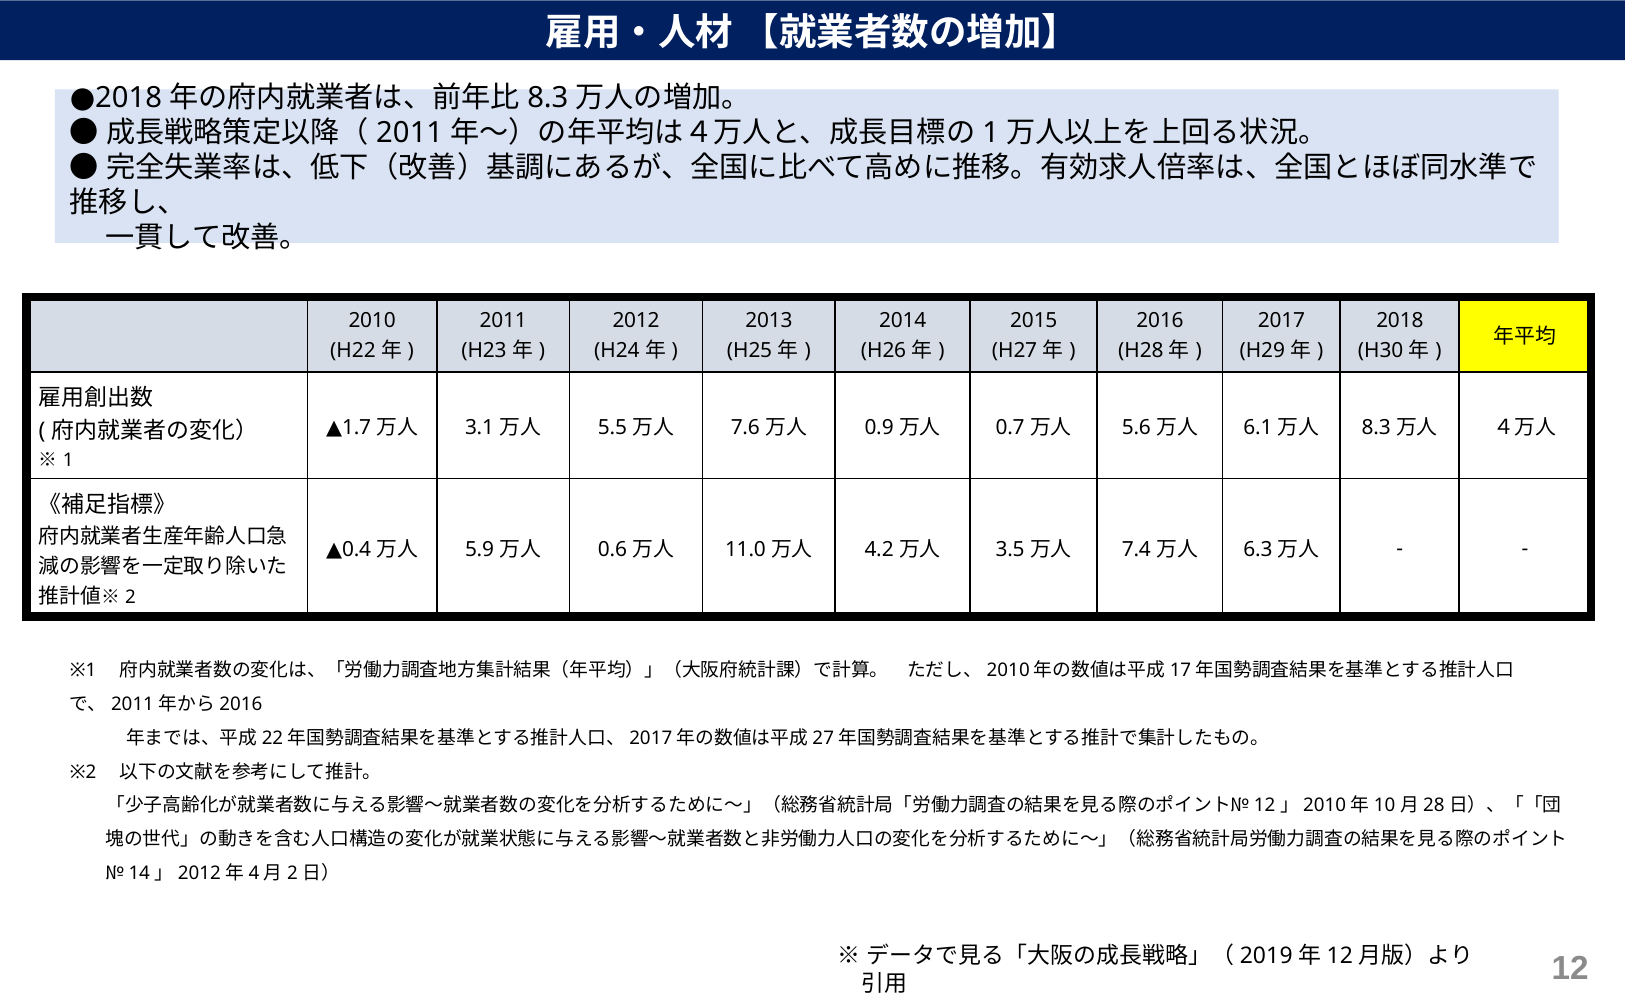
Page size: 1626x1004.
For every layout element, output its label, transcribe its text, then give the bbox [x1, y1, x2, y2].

table_header 2010 (H22年) [308, 301, 436, 371]
table_header 年平均 [1460, 301, 1587, 371]
table_cell - [1460, 479, 1587, 612]
table_cell 6.1万人 [1223, 373, 1339, 478]
table_header 2018 (H30年) [1341, 301, 1458, 371]
table_cell 7.6万人 [703, 373, 834, 478]
table_cell 0.6万人 [570, 479, 702, 612]
table_cell 雇用創出数 (府内就業者の変化） ※1 [31, 373, 307, 478]
table_cell 3.5万人 [971, 479, 1096, 612]
table_header 2012 (H24年) [570, 301, 702, 371]
table_cell - [1341, 479, 1458, 612]
table_header 2013 (H25年) [703, 301, 834, 371]
table_cell ４万人 [1460, 373, 1587, 478]
table_cell ▲0.4万人 [308, 479, 436, 612]
table_header 2011 (H23年) [438, 301, 569, 371]
table_cell 0.9万人 [836, 373, 969, 478]
table_cell 8.3万人 [1341, 373, 1458, 478]
table_header 2015 (H27年) [971, 301, 1096, 371]
text_box 雇用・人材 【就業者数の増加】 [0, 0, 1625, 61]
table_header 2014 (H26年) [836, 301, 969, 371]
table_cell 7.4万人 [1098, 479, 1222, 612]
table_cell 《補足指標》 府内就業者生産年齢人口急減の影響を一定取り除いた推計値※2 [31, 479, 307, 612]
table_cell 5.6万人 [1098, 373, 1222, 478]
text_box ※1 府内就業者数の変化は、「労働力調査地方集計結果（年平均）」（大阪府統計課）で計算。 ただし、2010年の数値は平成17年国勢調査結果を基準とする推計人口で、2011年から2016 年までは、平成22年国勢調査結果を基準とする推計人口、2017年の数値は平成27年国勢調査結果を基準とする推計で集計したもの。 ※2 以下の文献を参考にして推計。 「少子高齢化が就業者数に与える影響～就業者数の変化を分析するために～」（総務省統計局「労働力調査の結果を見る際のポイント№12」2010年10月28日）、「「団塊の世代」の動きを含む人口構造の変化が就業状態に与える影響～就業者数と非労働力人口の変化を分析するために～」（総務省統計局労働力調査の結果を見る際のポイント№14」2012年4月2日） [55, 639, 1592, 891]
table_cell 4.2万人 [836, 479, 969, 612]
table_cell ▲1.7万人 [308, 373, 436, 478]
table_header 2016 (H28年) [1098, 301, 1222, 371]
table_cell 6.3万人 [1223, 479, 1339, 612]
table_cell 5.5万人 [570, 373, 702, 478]
table_cell 0.7万人 [971, 373, 1096, 478]
table_cell 5.9万人 [438, 479, 569, 612]
table_header 2017 (H29年) [1223, 301, 1339, 371]
text_box ●2018年の府内就業者は、前年比8.3万人の増加。 ●成長戦略策定以降（2011年～）の年平均は４万人と、成長目標の1万人以上を上回る状況。 ●完全失業率は、低下（改善）基調にあるが、全国に比べて高めに推移。有効求人倍率は、全国とほぼ同水準で推移し、 一貫して改善。 [54, 88, 1560, 244]
slide_number 11 [1536, 933, 1604, 999]
table_cell 11.0万人 [703, 479, 834, 612]
table_header [31, 301, 307, 371]
text_box ※データで見る「大阪の成長戦略」（2019年12月版）より引用 [823, 933, 1494, 1004]
table_cell 3.1万人 [438, 373, 569, 478]
